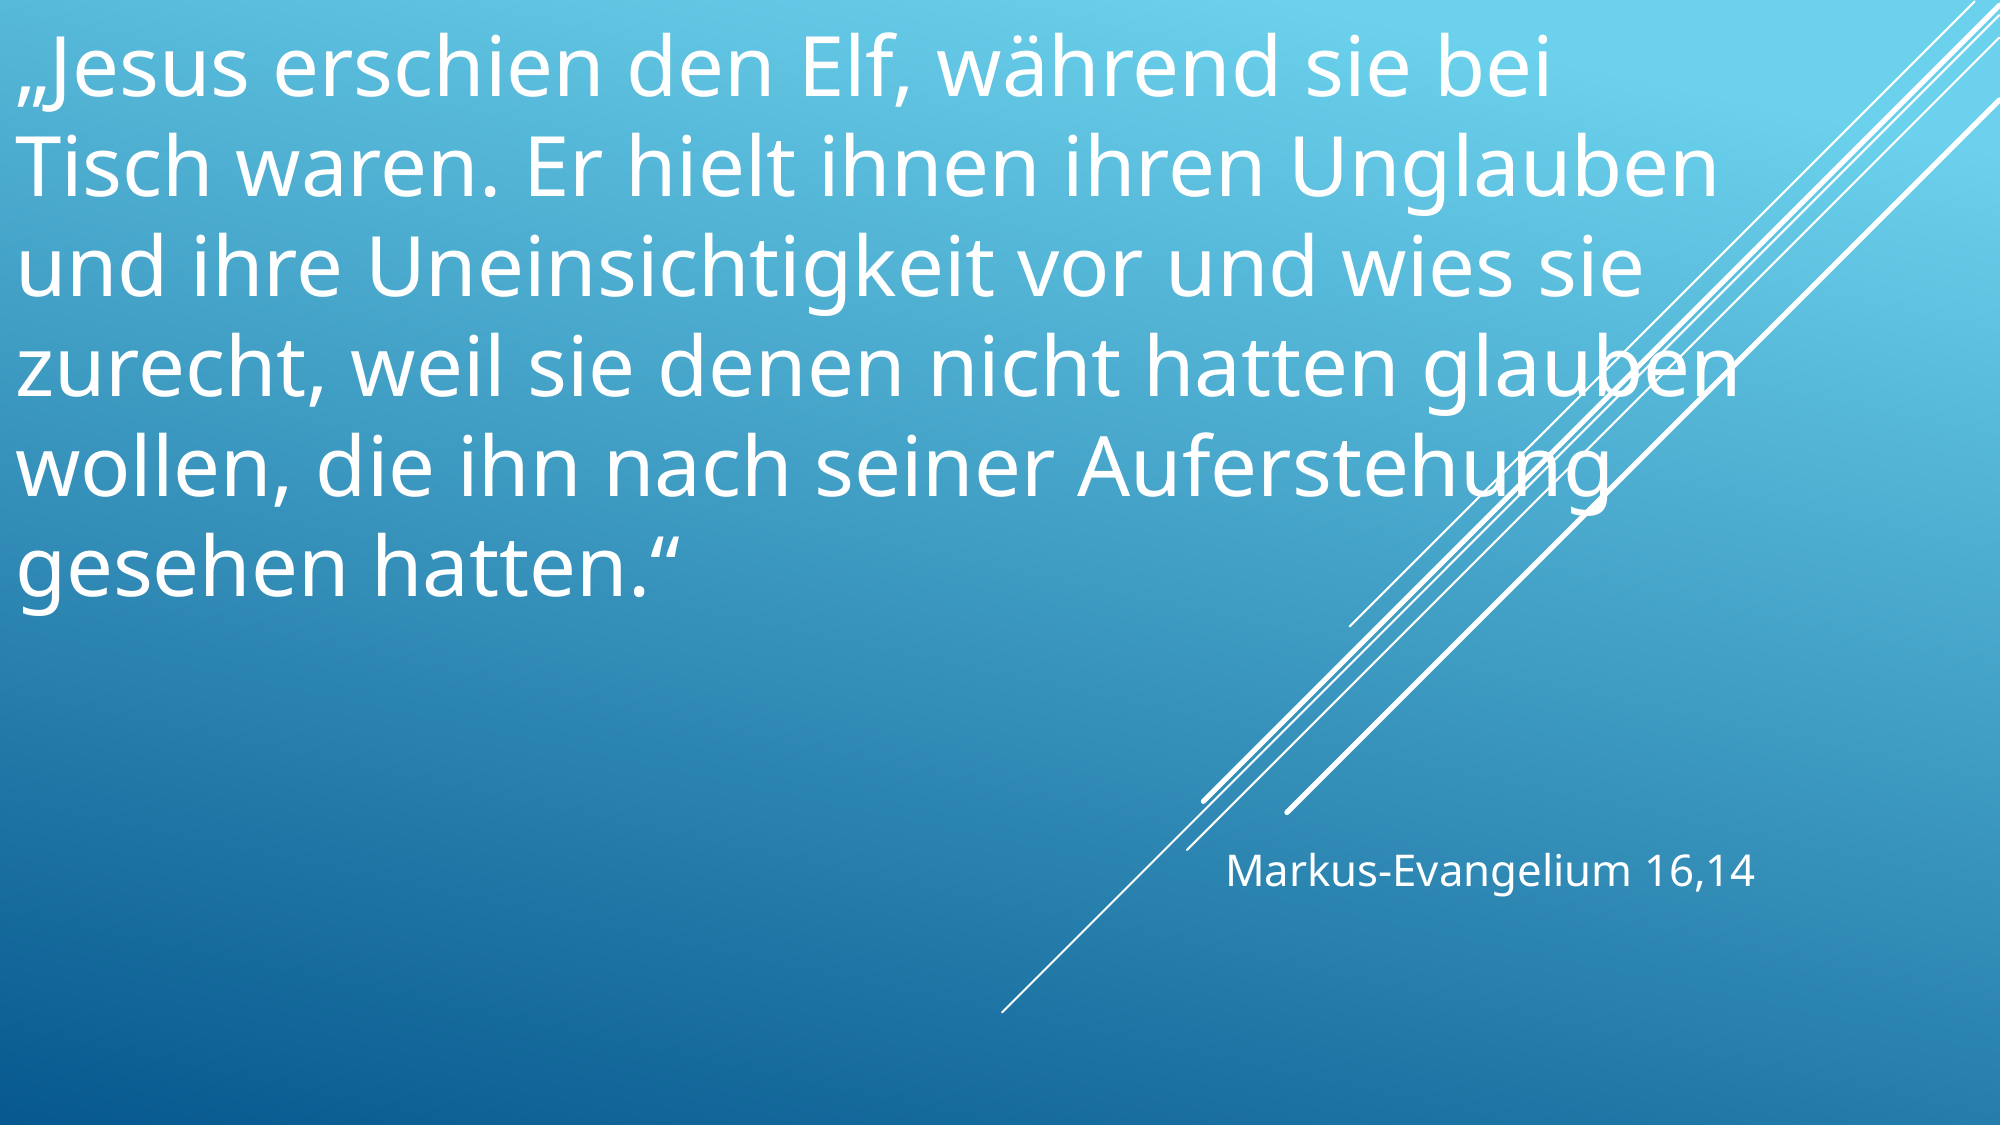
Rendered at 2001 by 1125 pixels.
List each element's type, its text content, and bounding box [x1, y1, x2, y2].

title „Jesus erschien den Elf, während sie bei Tisch waren. Er hielt ihnen ihren Unglauben und ihre Uneinsichtigkeit vor und wies sie zurecht, weil sie denen nicht hatten glauben wollen, die ihn nach seiner Auferstehung gesehen hatten.“ [0, 6, 1761, 621]
subtitle Markus-Evangelium 16,14 [1210, 835, 1913, 1023]
